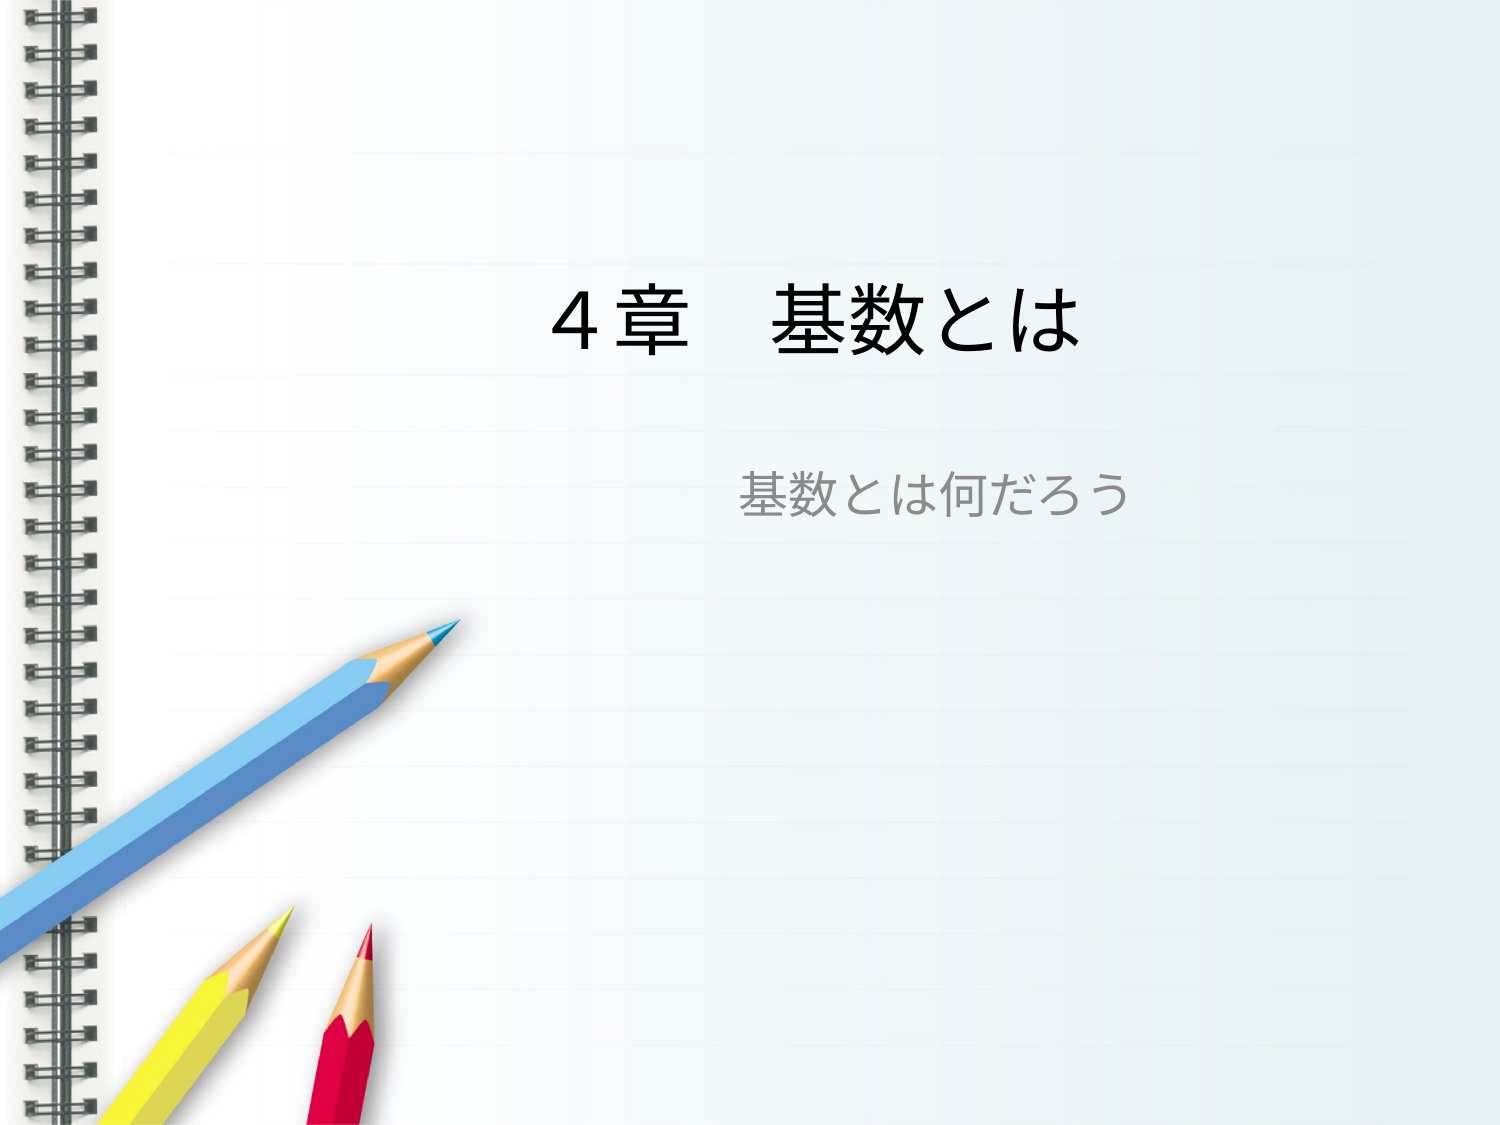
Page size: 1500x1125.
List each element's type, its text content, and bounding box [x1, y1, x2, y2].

picture [0, 0, 1500, 1125]
title ４章 基数とは [222, 199, 1397, 438]
subtitle 基数とは何だろう [477, 455, 1397, 637]
